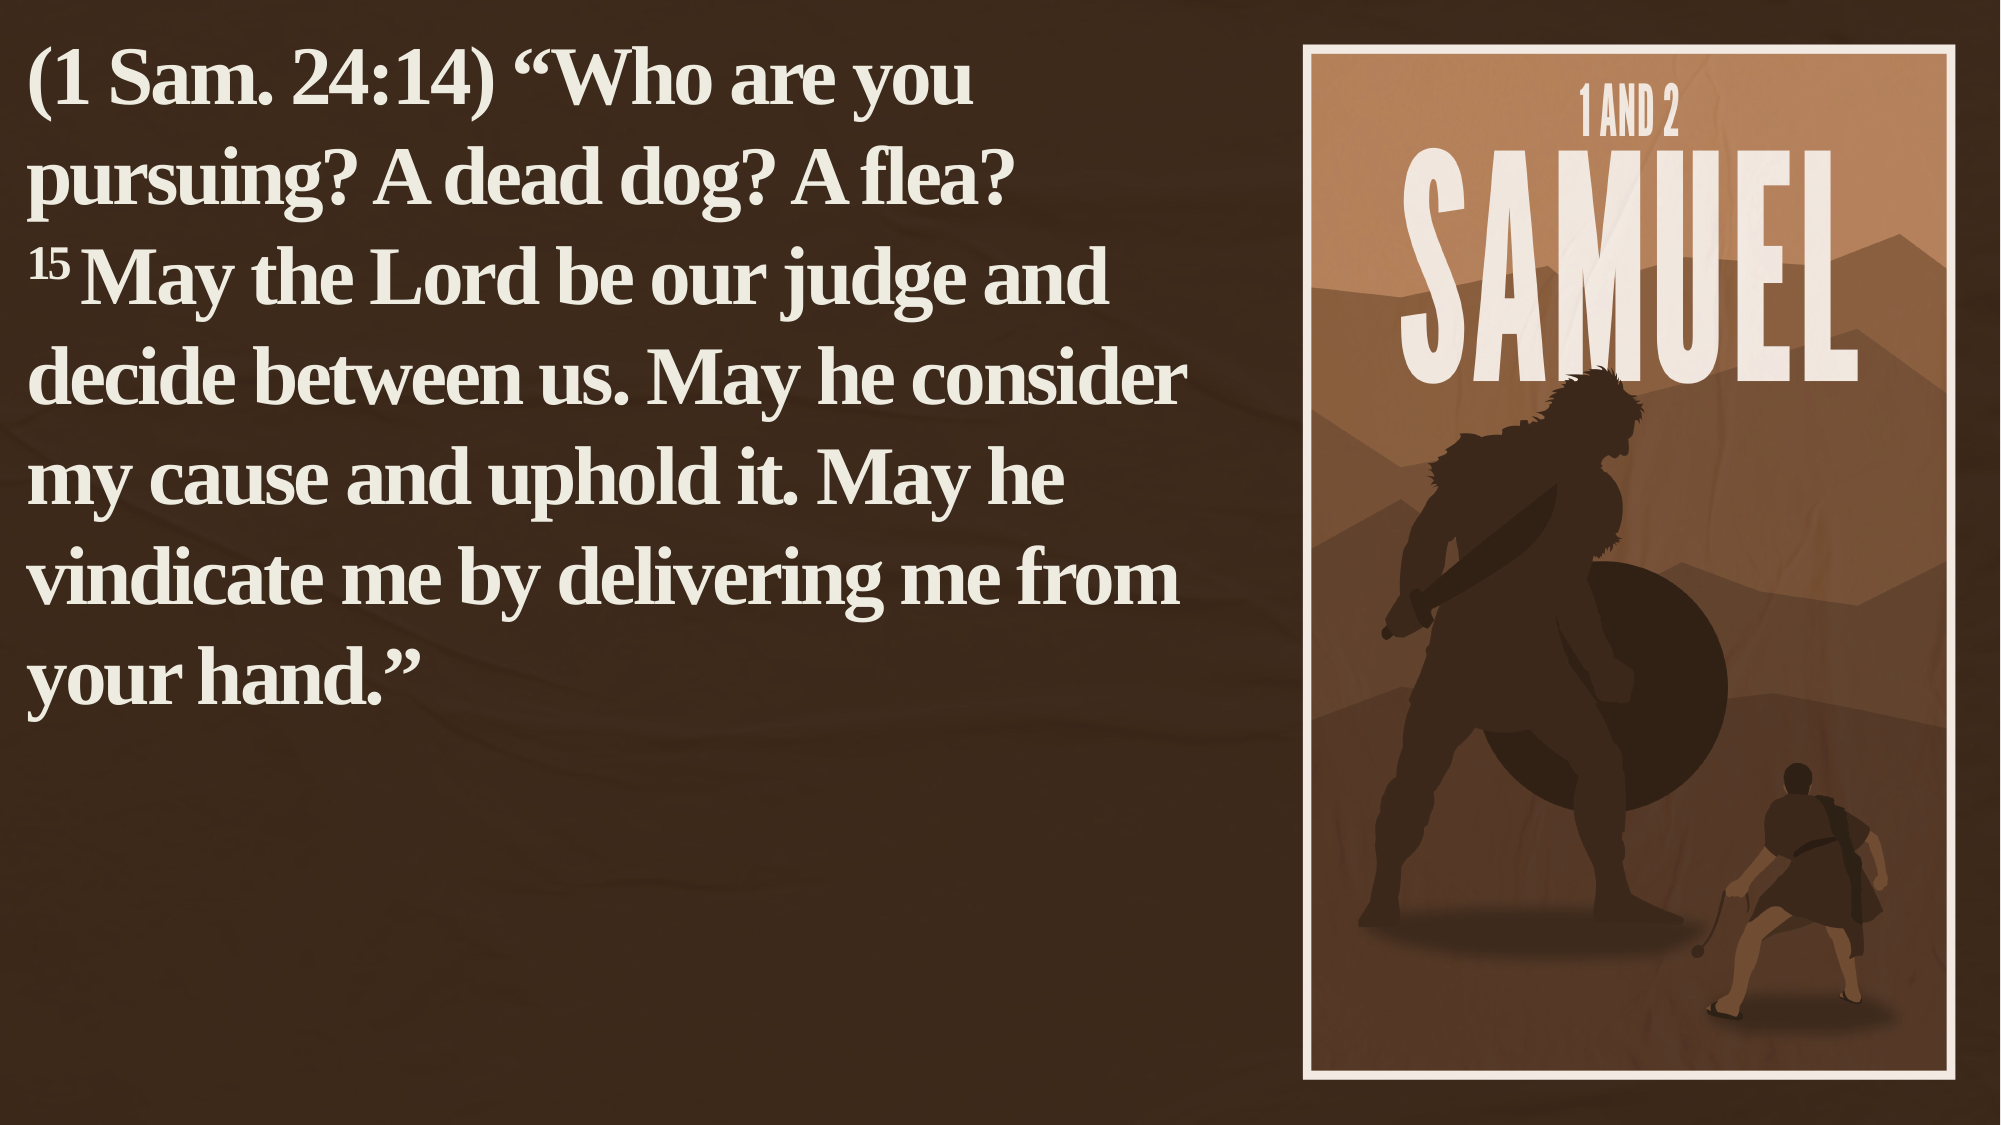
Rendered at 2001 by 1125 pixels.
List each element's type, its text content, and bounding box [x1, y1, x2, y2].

text_box (1 Sam. 24:14) “Who are you pursuing? A dead dog? A flea? 15 May the Lord be our judge and decide between us. May he consider my cause and uphold it. May he vindicate me by delivering me from your hand.” [11, 13, 1289, 729]
picture [0, 0, 2001, 1125]
